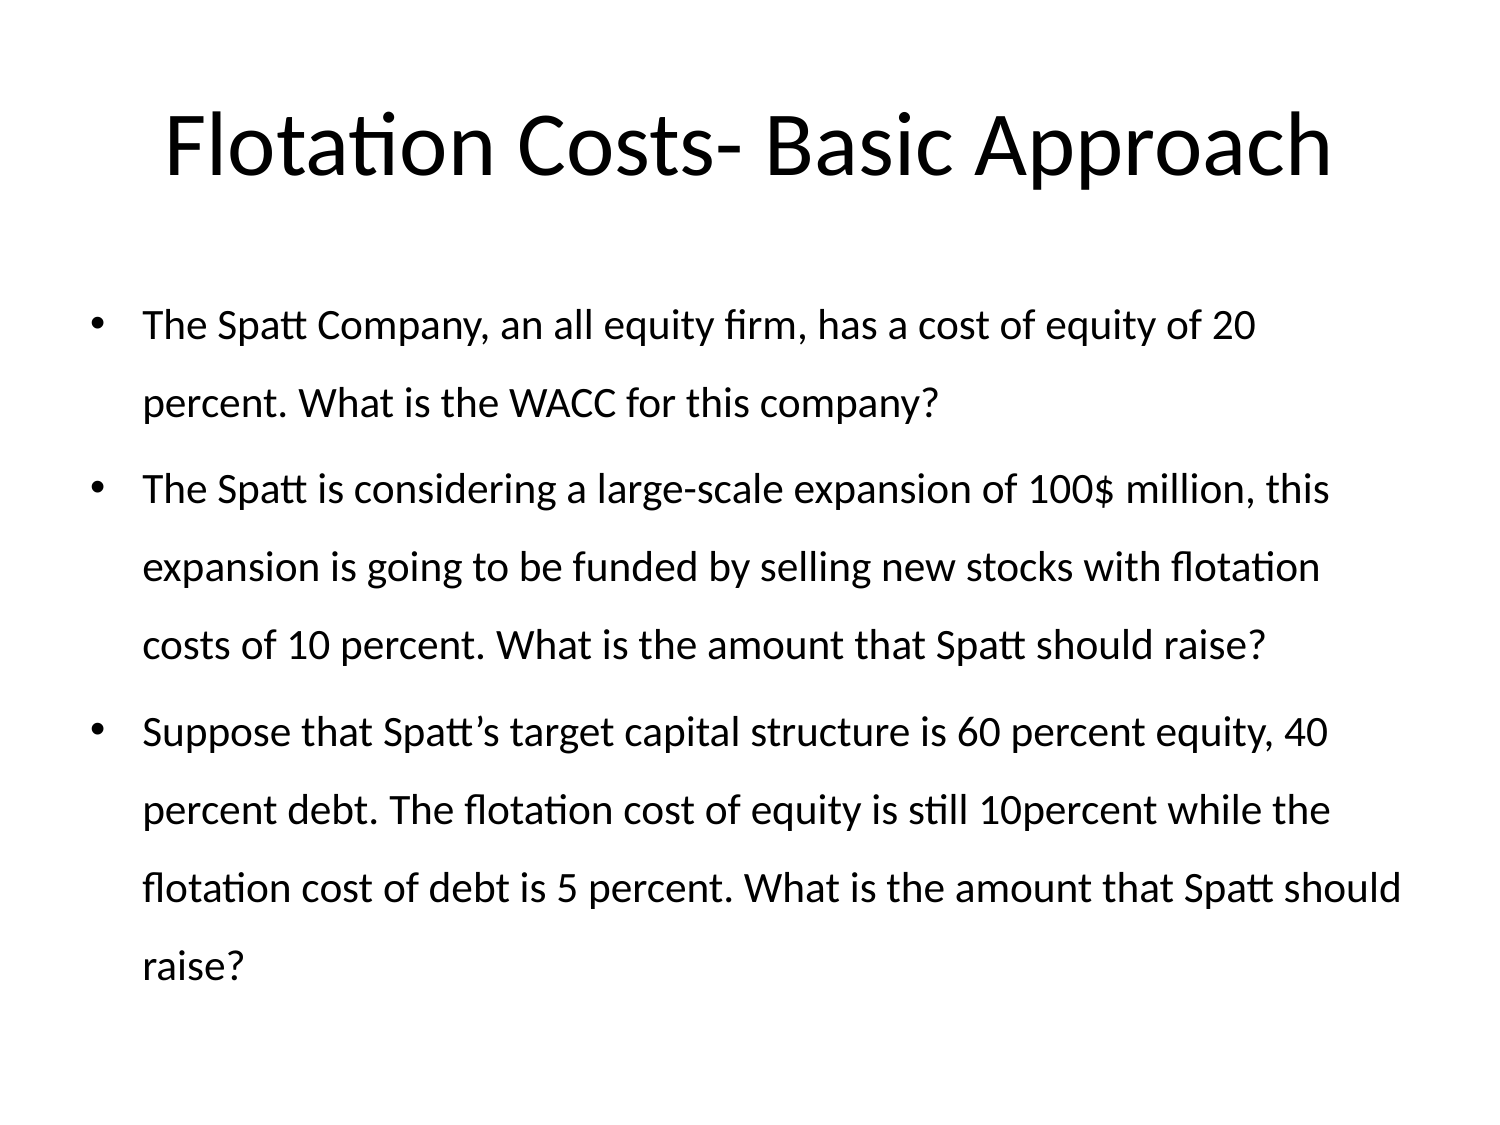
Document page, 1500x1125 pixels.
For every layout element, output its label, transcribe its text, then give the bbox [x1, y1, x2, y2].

title Flotation Costs- Basic Approach [75, 45, 1425, 233]
list The Spatt Company, an all equity firm, has a cost of equity of 20 percent. What is the WACC for this company? The Spatt is considering a large-scale expansion of 100$ million, this expansion is going to be funded by selling new stocks with flotation costs of 10 percent. What is the amount that Spatt should raise? Suppose that Spatt’s target capital structure is 60 percent equity, 40 percent debt. The flotation cost of equity is still 10percent while the flotation cost of debt is 5 percent. What is the amount that Spatt should raise? [75, 262, 1425, 1005]
